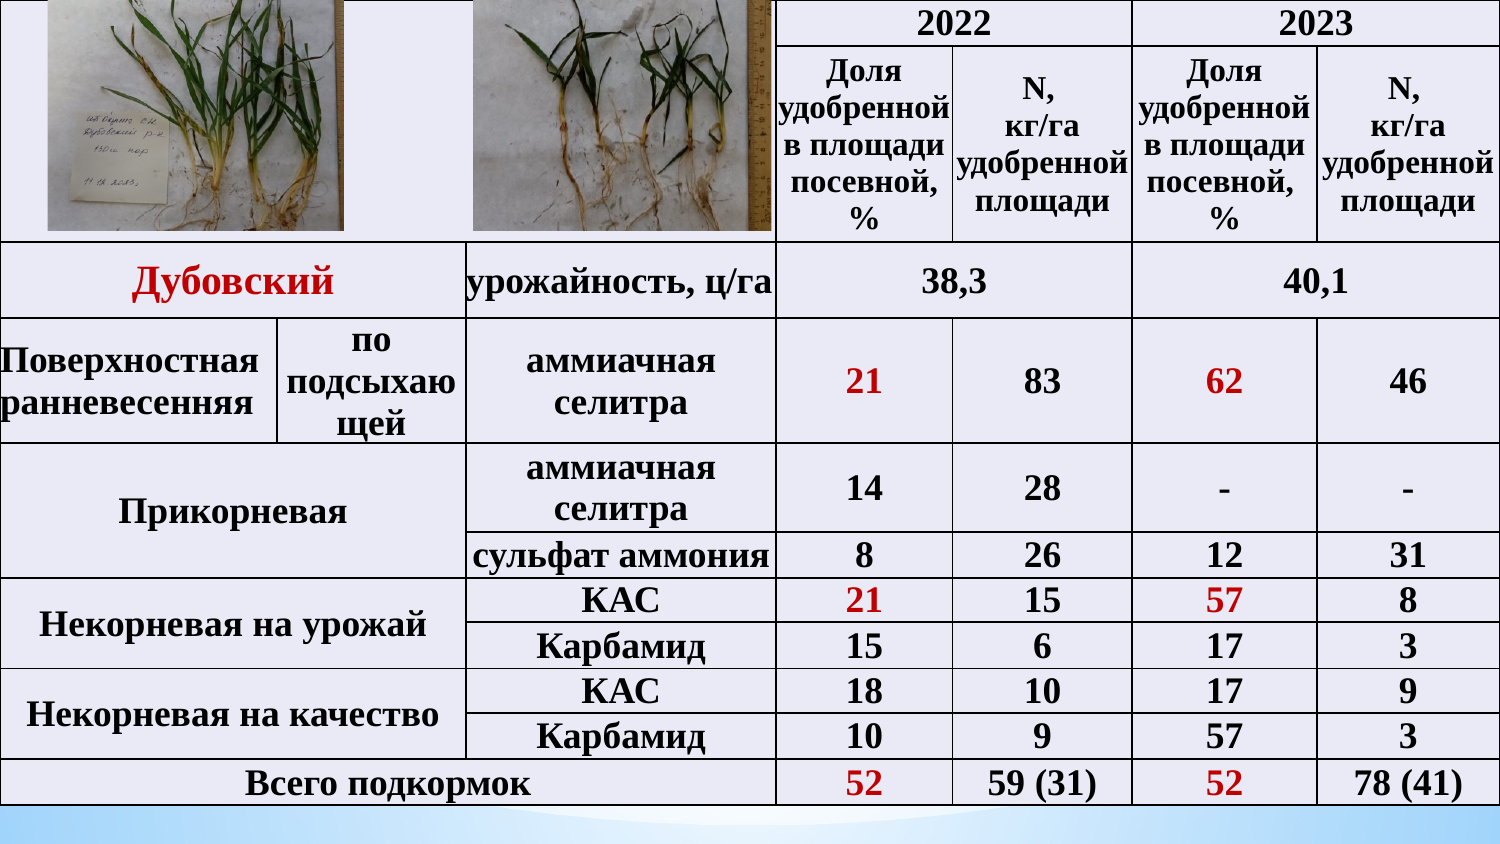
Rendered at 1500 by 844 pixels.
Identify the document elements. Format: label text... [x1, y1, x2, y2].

picture [47, 0, 345, 231]
table_cell сульфат аммония [467, 533, 775, 577]
table_cell 8 [1318, 579, 1499, 621]
table_cell Доля удобренной в площади посевной, % [777, 47, 952, 241]
table_cell 52 [1133, 760, 1316, 804]
table_cell 21 [777, 579, 952, 621]
table_cell 83 [953, 319, 1131, 442]
table_cell 38,3 [777, 243, 1131, 317]
table_cell 3 [1318, 714, 1499, 758]
table_cell 12 [1133, 533, 1316, 577]
table_cell 21 [777, 319, 952, 442]
table_cell 78 (41) [1318, 760, 1499, 804]
table_cell Доля удобренной в площади посевной, % [1133, 47, 1316, 241]
table_cell КАС [467, 579, 775, 621]
table_cell 17 [1133, 623, 1316, 668]
table_cell 59 (31) [953, 760, 1131, 804]
table_cell аммиачная селитра [467, 444, 775, 531]
table_cell 18 [777, 669, 952, 712]
picture [472, 0, 772, 231]
table_cell по подсыхающей [278, 319, 465, 442]
table_cell 62 [1133, 319, 1316, 442]
table_cell - [1133, 444, 1316, 531]
table_cell Карбамид [467, 623, 775, 668]
table_cell 3 [1318, 623, 1499, 668]
table_cell 40,1 [1133, 243, 1499, 317]
table_cell 31 [1318, 533, 1499, 577]
table_header 2023 [1133, 1, 1499, 45]
table_cell 46 [1318, 319, 1499, 442]
table_cell Некорневая на урожай [1, 579, 465, 668]
table_cell 9 [953, 714, 1131, 758]
table_cell аммиачная селитра [467, 319, 775, 442]
table_cell Дубовский [1, 243, 465, 317]
table_cell 14 [777, 444, 952, 531]
table_cell 52 [777, 760, 952, 804]
table_cell Карбамид [467, 714, 775, 758]
table_cell 9 [1318, 669, 1499, 712]
table_cell 57 [1133, 579, 1316, 621]
table_cell Всего подкормок [1, 760, 775, 804]
table_cell 17 [1133, 669, 1316, 712]
table_cell 15 [777, 623, 952, 668]
table_cell Прикорневая [1, 444, 465, 577]
table_cell 57 [1133, 714, 1316, 758]
table_cell N, кг/га удобренной площади [953, 47, 1131, 241]
table_cell - [1318, 444, 1499, 531]
table_cell 10 [953, 669, 1131, 712]
table_cell N, кг/га удобренной площади [1318, 47, 1499, 241]
table_cell урожайность, ц/га [467, 243, 775, 317]
table_cell 8 [777, 533, 952, 577]
table_cell Поверхностная ранневесенняя [1, 319, 276, 442]
table_header [1, 1, 775, 241]
table_cell 26 [953, 533, 1131, 577]
table_cell 10 [777, 714, 952, 758]
table_cell КАС [467, 669, 775, 712]
table_cell Некорневая на качество [1, 669, 465, 758]
table_header 2022 [777, 1, 1131, 45]
table_cell 28 [953, 444, 1131, 531]
table_cell 15 [953, 579, 1131, 621]
table_cell 6 [953, 623, 1131, 668]
